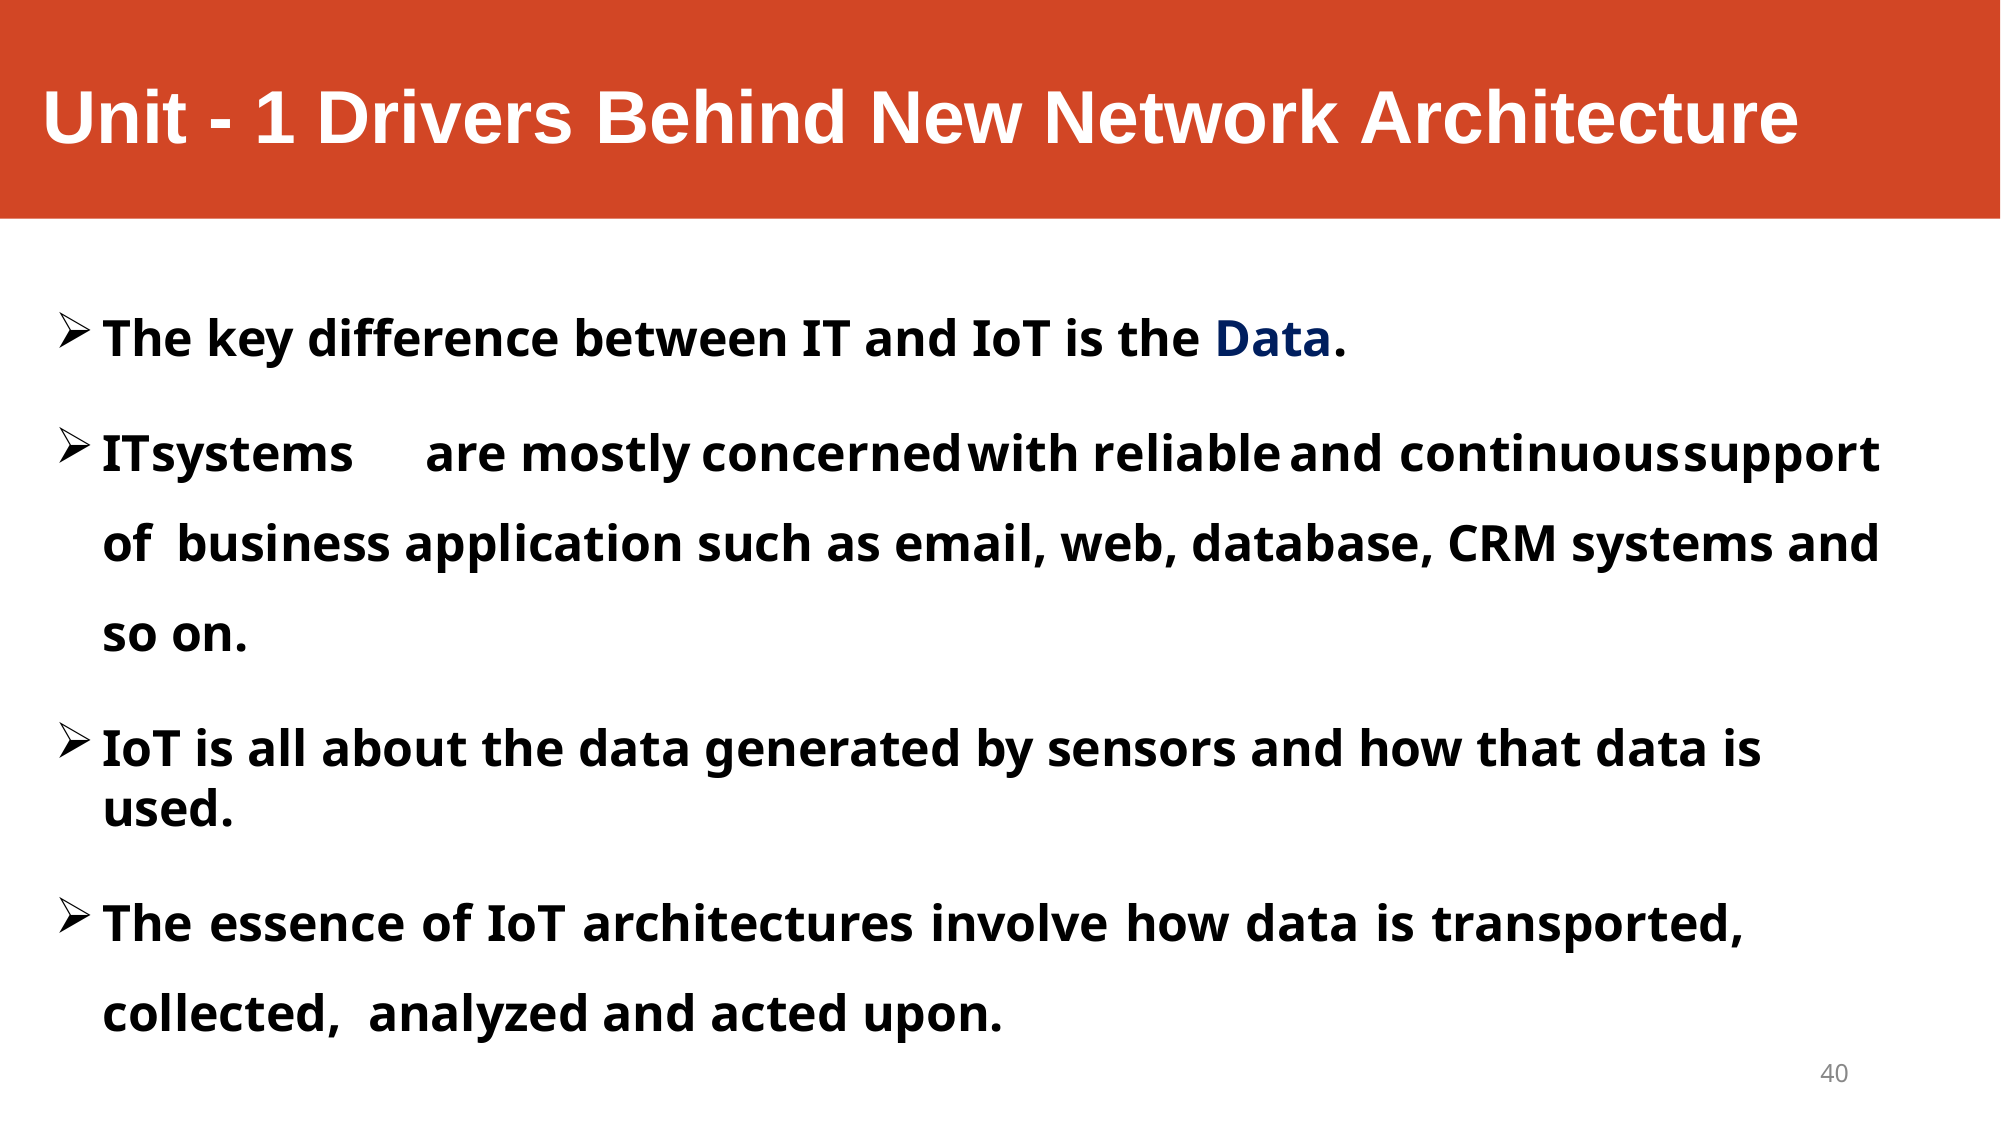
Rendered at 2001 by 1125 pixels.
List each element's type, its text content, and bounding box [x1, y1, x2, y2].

title Unit - 1 Drivers Behind New Network Architecture [40, 66, 1921, 257]
text_box The key difference between IT and IoT is the Data. IT systems are mostly concerned with reliable and continuous support of business application such as email, web, database, CRM systems and so on. IoT is all about the data generated by sensors and how that data is used. The essence of IoT architectures involve how data is transported, collected, analyzed and acted upon. [53, 304, 1893, 1042]
text_box 40 [1814, 1053, 1854, 1092]
